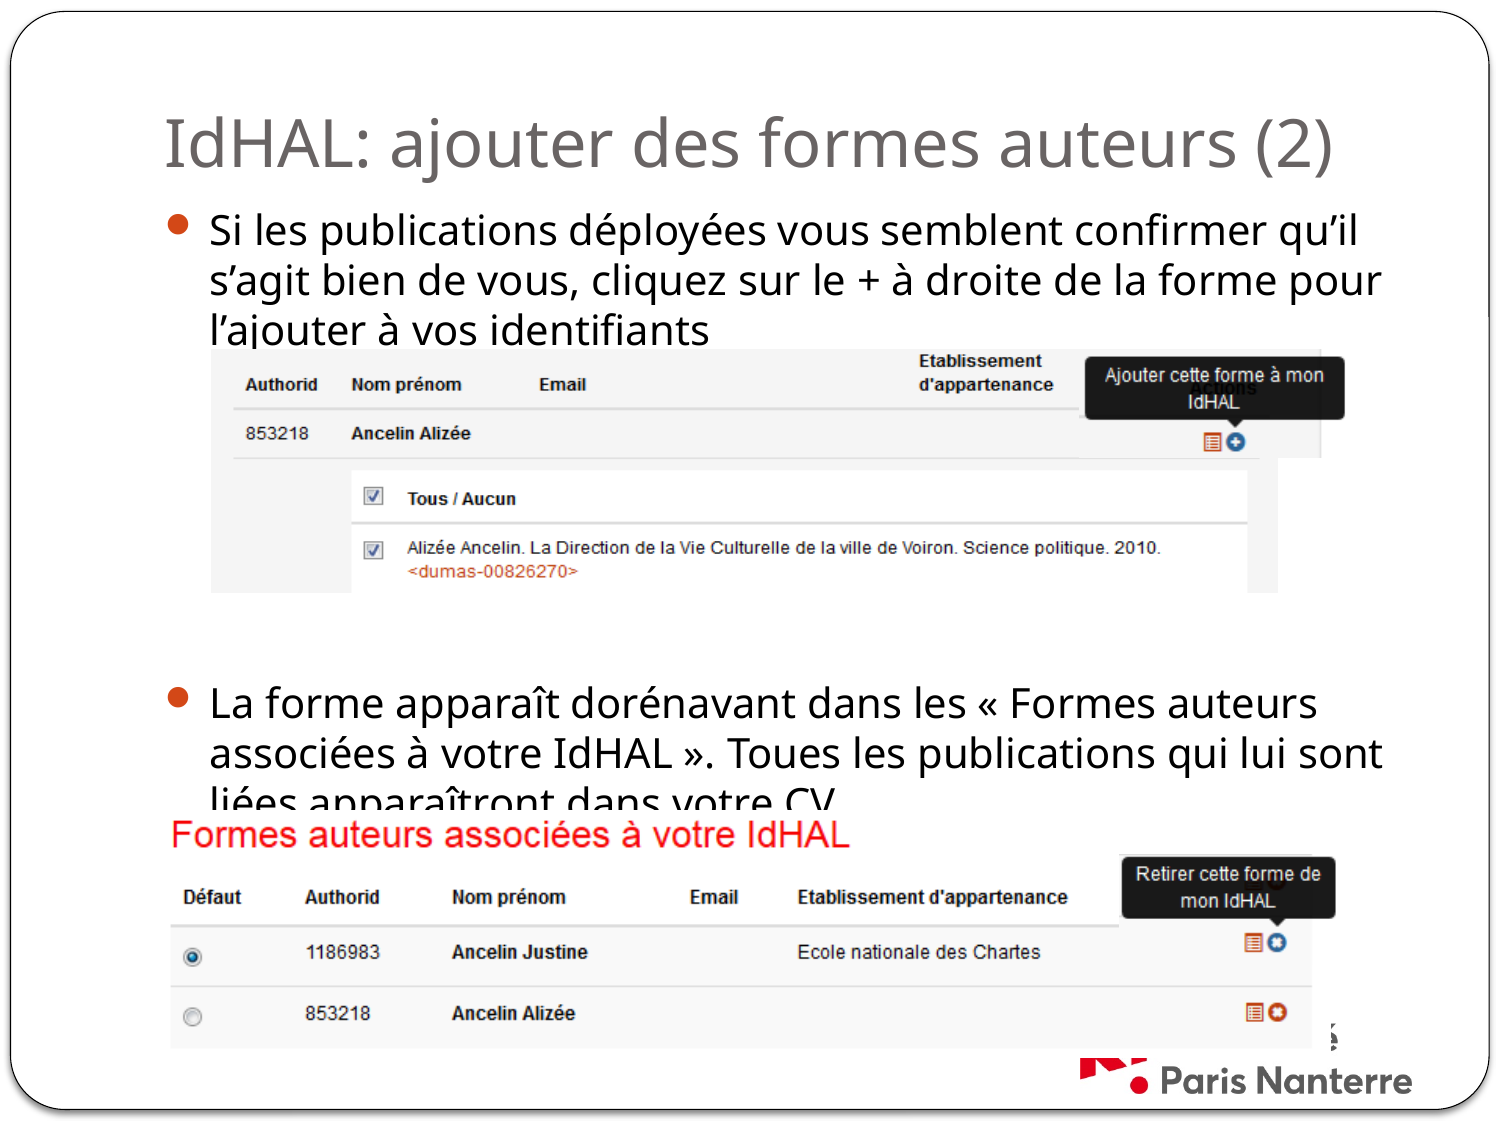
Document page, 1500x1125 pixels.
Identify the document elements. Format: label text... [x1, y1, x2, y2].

title IdHAL: ajouter des formes auteurs (2) [150, 45, 1425, 196]
list Si les publications déployées vous semblent confirmer qu’il s’agit bien de vous, cliquez sur le + à droite de la forme pour l’ajouter à vos identifiants La forme apparaît dorénavant dans les « Formes auteurs associées à votre IdHAL ». Toues les publications qui lui sont liées apparaîtront dans votre CV. Pour supprimer une forme auteur, cliquez sur la croix à droite de la forme. [150, 196, 1425, 988]
picture [159, 810, 1412, 1094]
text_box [211, 349, 1278, 594]
picture [1079, 349, 1357, 458]
